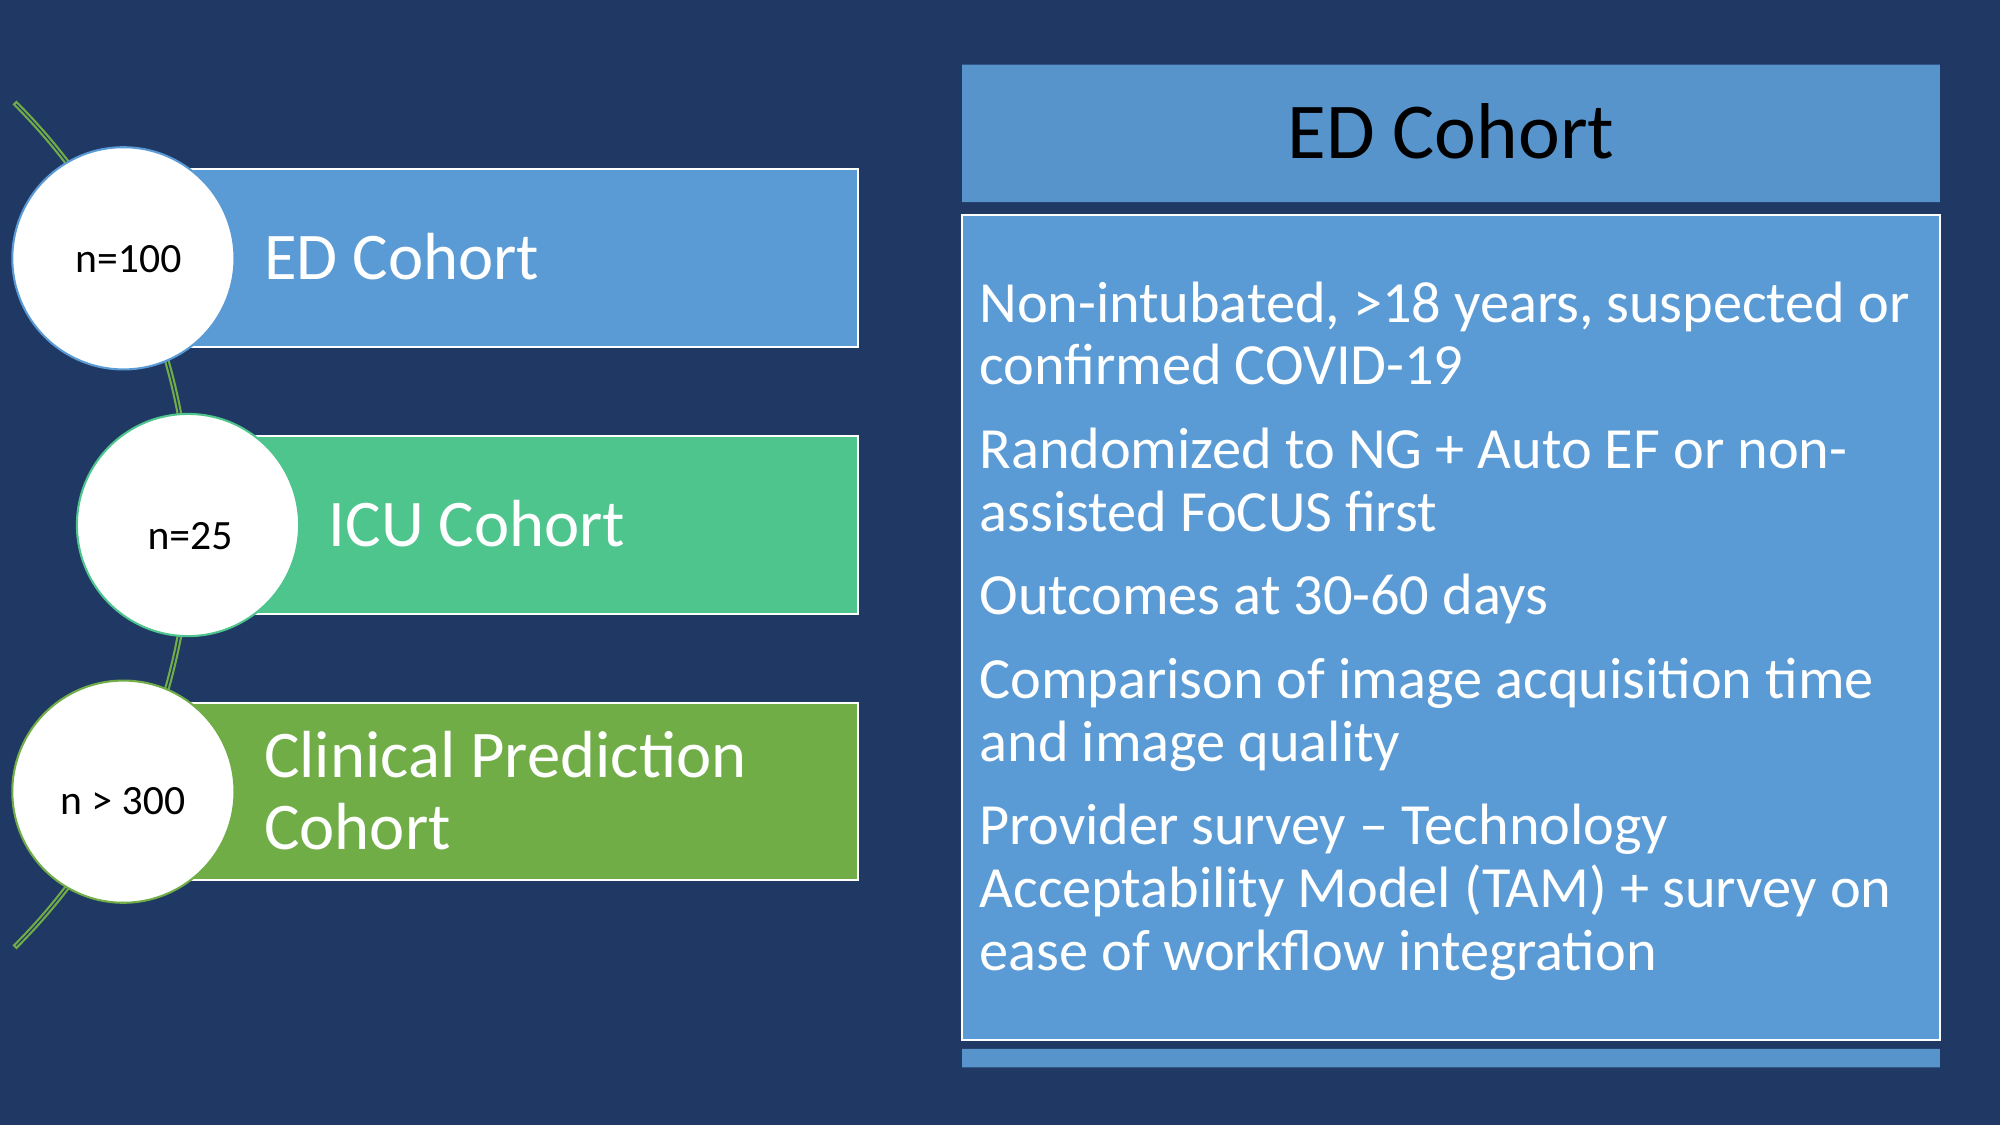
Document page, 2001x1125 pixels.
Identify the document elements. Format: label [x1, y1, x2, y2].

text_box [962, 64, 1940, 1068]
text_box [0, 80, 870, 970]
